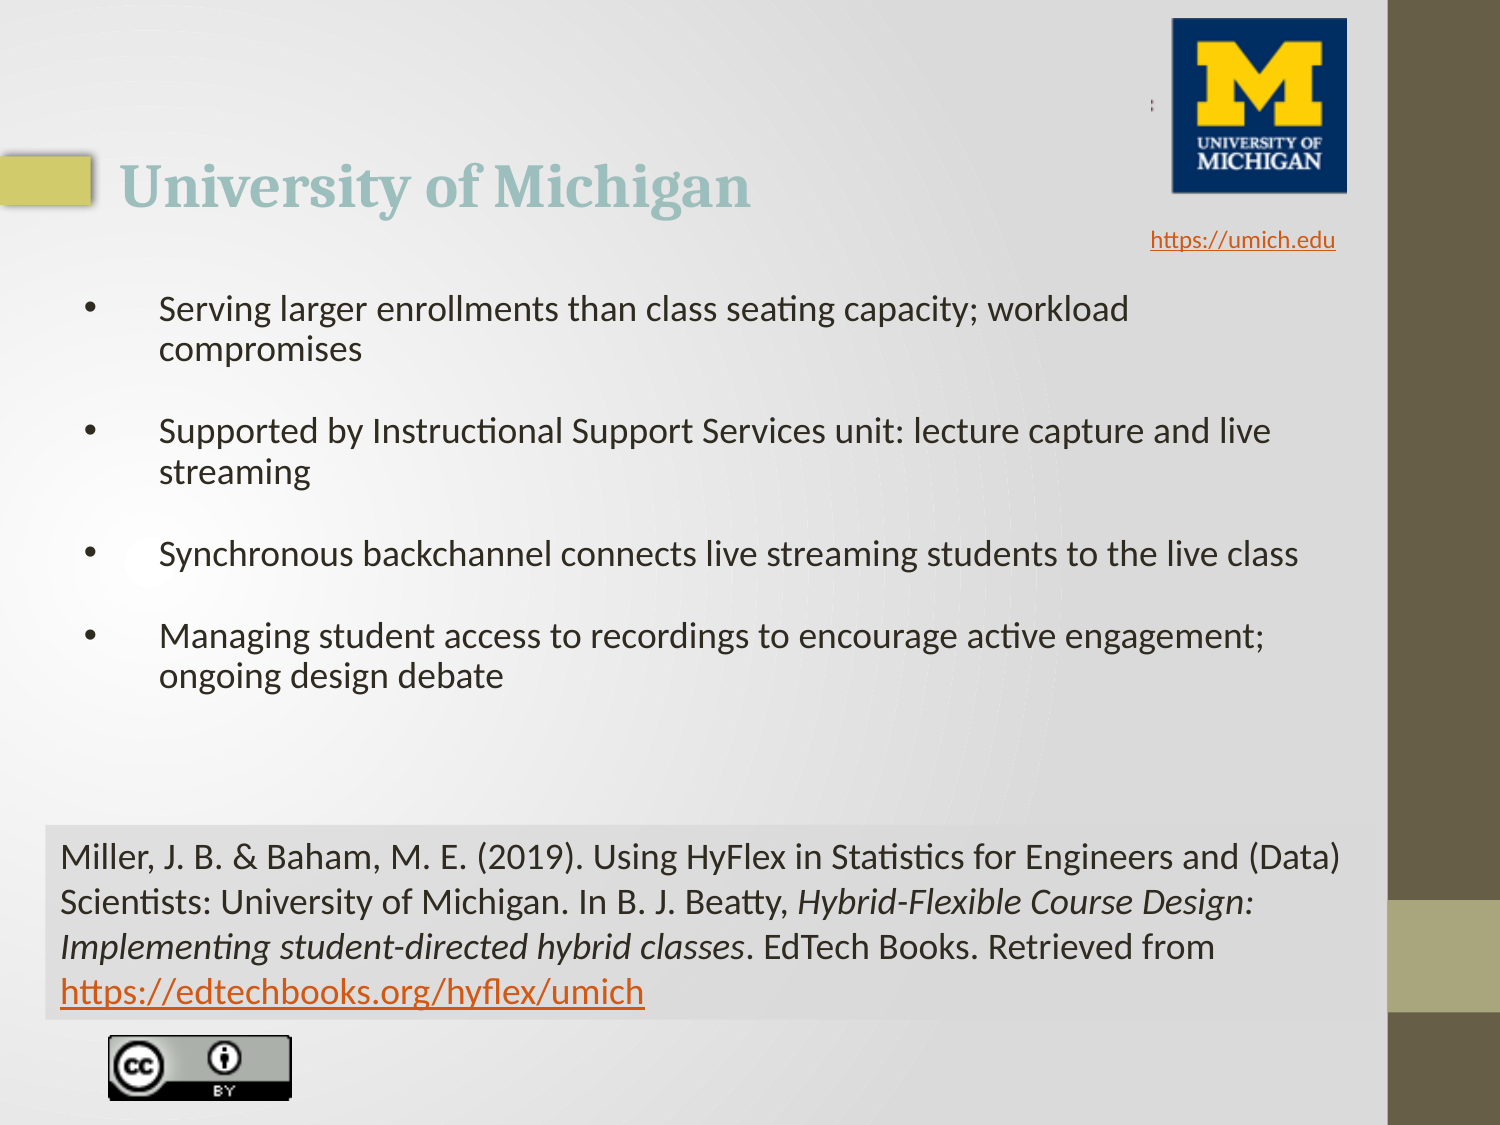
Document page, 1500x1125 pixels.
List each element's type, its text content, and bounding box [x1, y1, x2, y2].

text_box https://umich.edu [1135, 215, 1352, 261]
picture [107, 1034, 292, 1101]
text_box Serving larger enrollments than class seating capacity; workload compromises Supported by Instructional Support Services unit: lecture capture and live streaming Synchronous backchannel connects live streaming students to the live class Managing student access to recordings to encourage active engagement; ongoing design debate [78, 286, 1314, 795]
text_box University of Michigan [104, 137, 1401, 228]
picture [1150, 17, 1347, 204]
text_box Miller, J. B. & Baham, M. E. (2019). Using HyFlex in Statistics for Engineers and (Data) Scientists: University of Michigan. In B. J. Beatty, Hybrid-Flexible Course Design: Implementing student-directed hybrid classes. EdTech Books. Retrieved from https://edtechbooks.org/hyflex/umich [45, 824, 1375, 1020]
text_box [0, 155, 92, 206]
